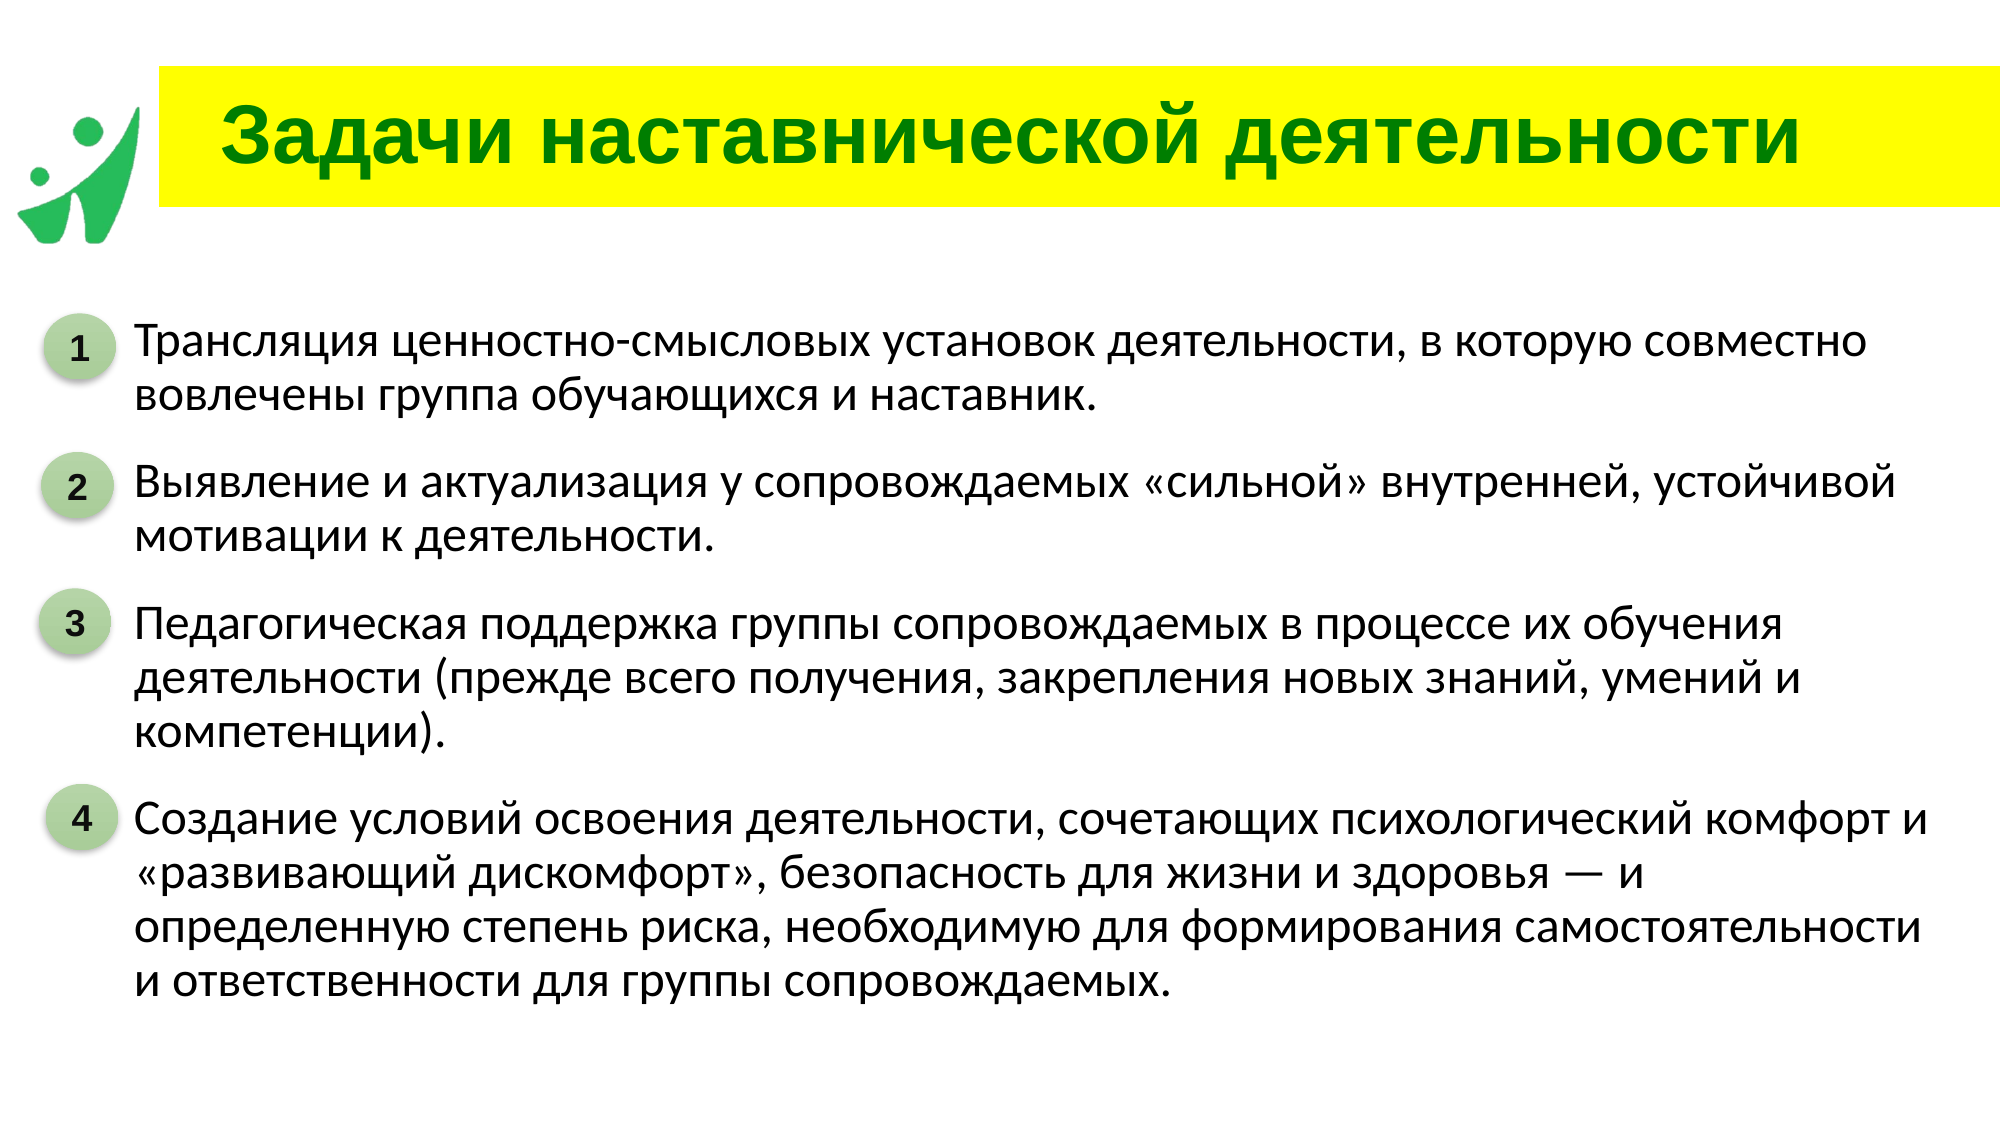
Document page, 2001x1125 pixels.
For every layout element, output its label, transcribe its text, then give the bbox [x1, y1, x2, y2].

title Задачи наставнической деятельности [158, 65, 2000, 208]
text_box 4 [45, 783, 119, 851]
text_box 1 [43, 312, 117, 381]
picture [0, 92, 322, 285]
text_box 2 [40, 451, 115, 519]
text_box 3 [38, 587, 112, 655]
list Трансляция ценностно-смысловых установок деятельности, в которую совместно вовлечены группа обучающихся и наставник. Выявление и актуализация у сопровождаемых «сильной» внутренней, устойчивой мотивации к деятельности. Педагогическая поддержка группы сопровождаемых в процессе их обучения деятельности (прежде всего получения, закрепления новых знаний, умений и компетенции). Создание условий освоения деятельности, сочетающих психологический комфорт и «развивающий дискомфорт», безопасность для жизни и здоровья — и определенную степень риска, необходимую для формирования самостоятельности и ответственности для группы сопровождаемых. [118, 305, 1953, 1014]
